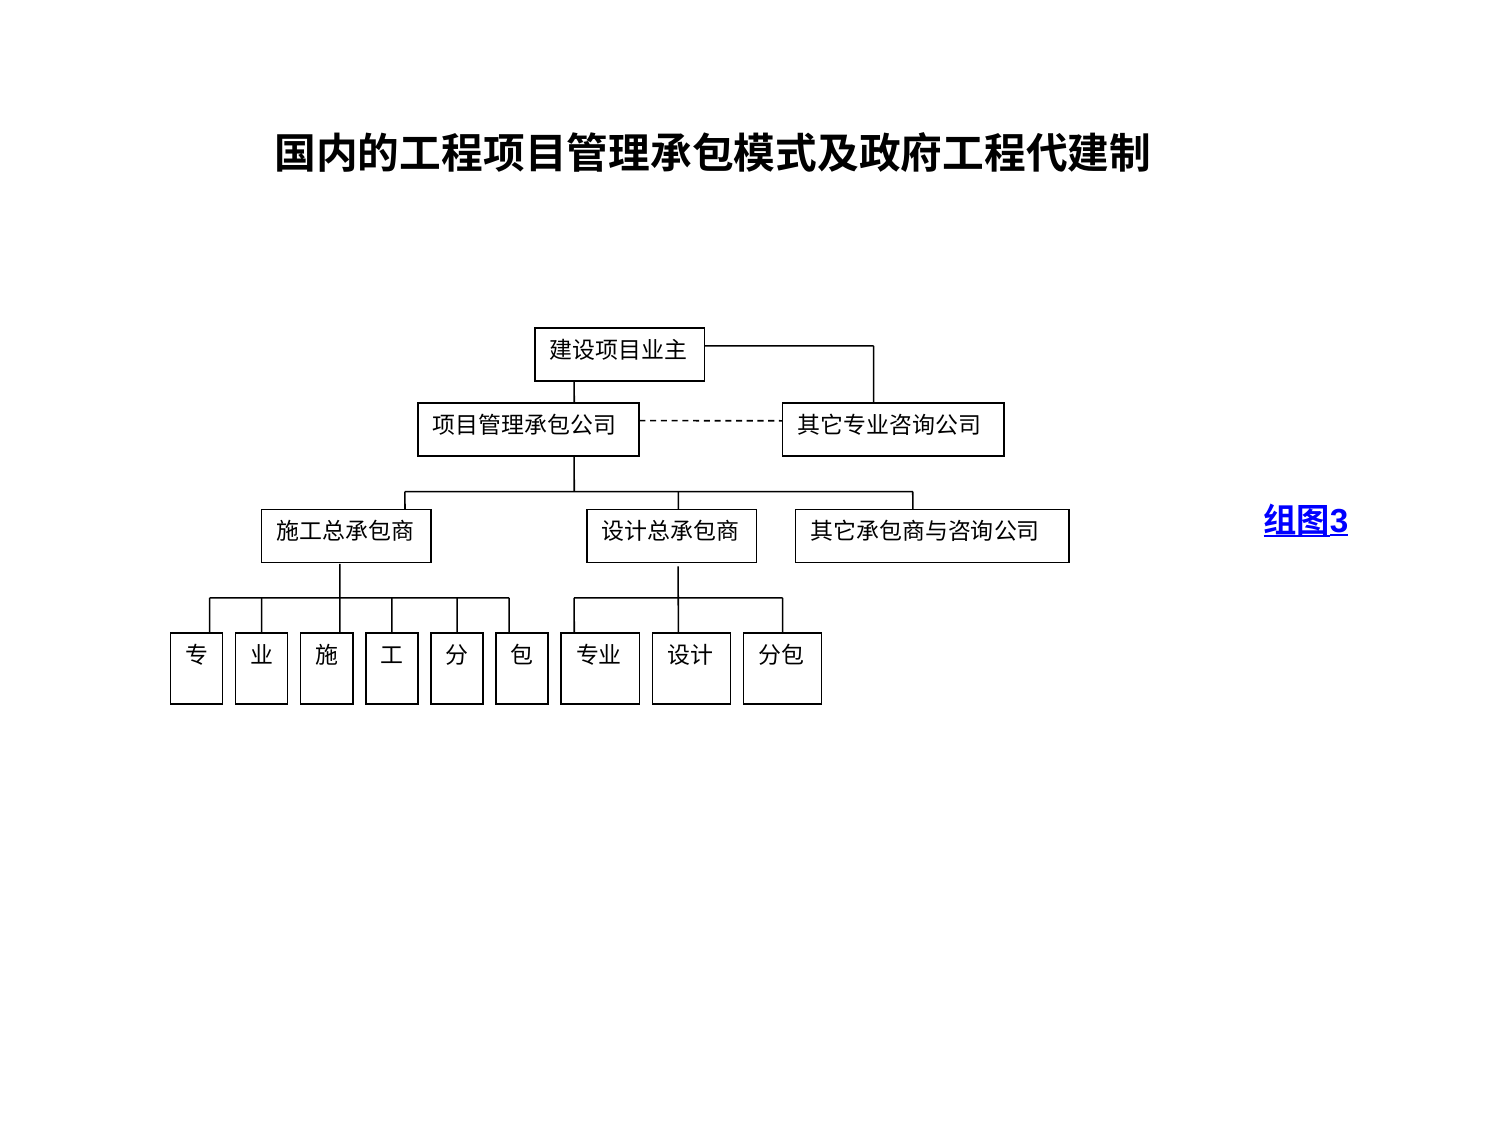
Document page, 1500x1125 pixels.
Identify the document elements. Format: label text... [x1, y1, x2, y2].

text_box 组图3 [1222, 491, 1390, 555]
text_box 国内的工程项目管理承包模式及政府工程代建制 [196, 125, 1202, 252]
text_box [170, 327, 1070, 705]
